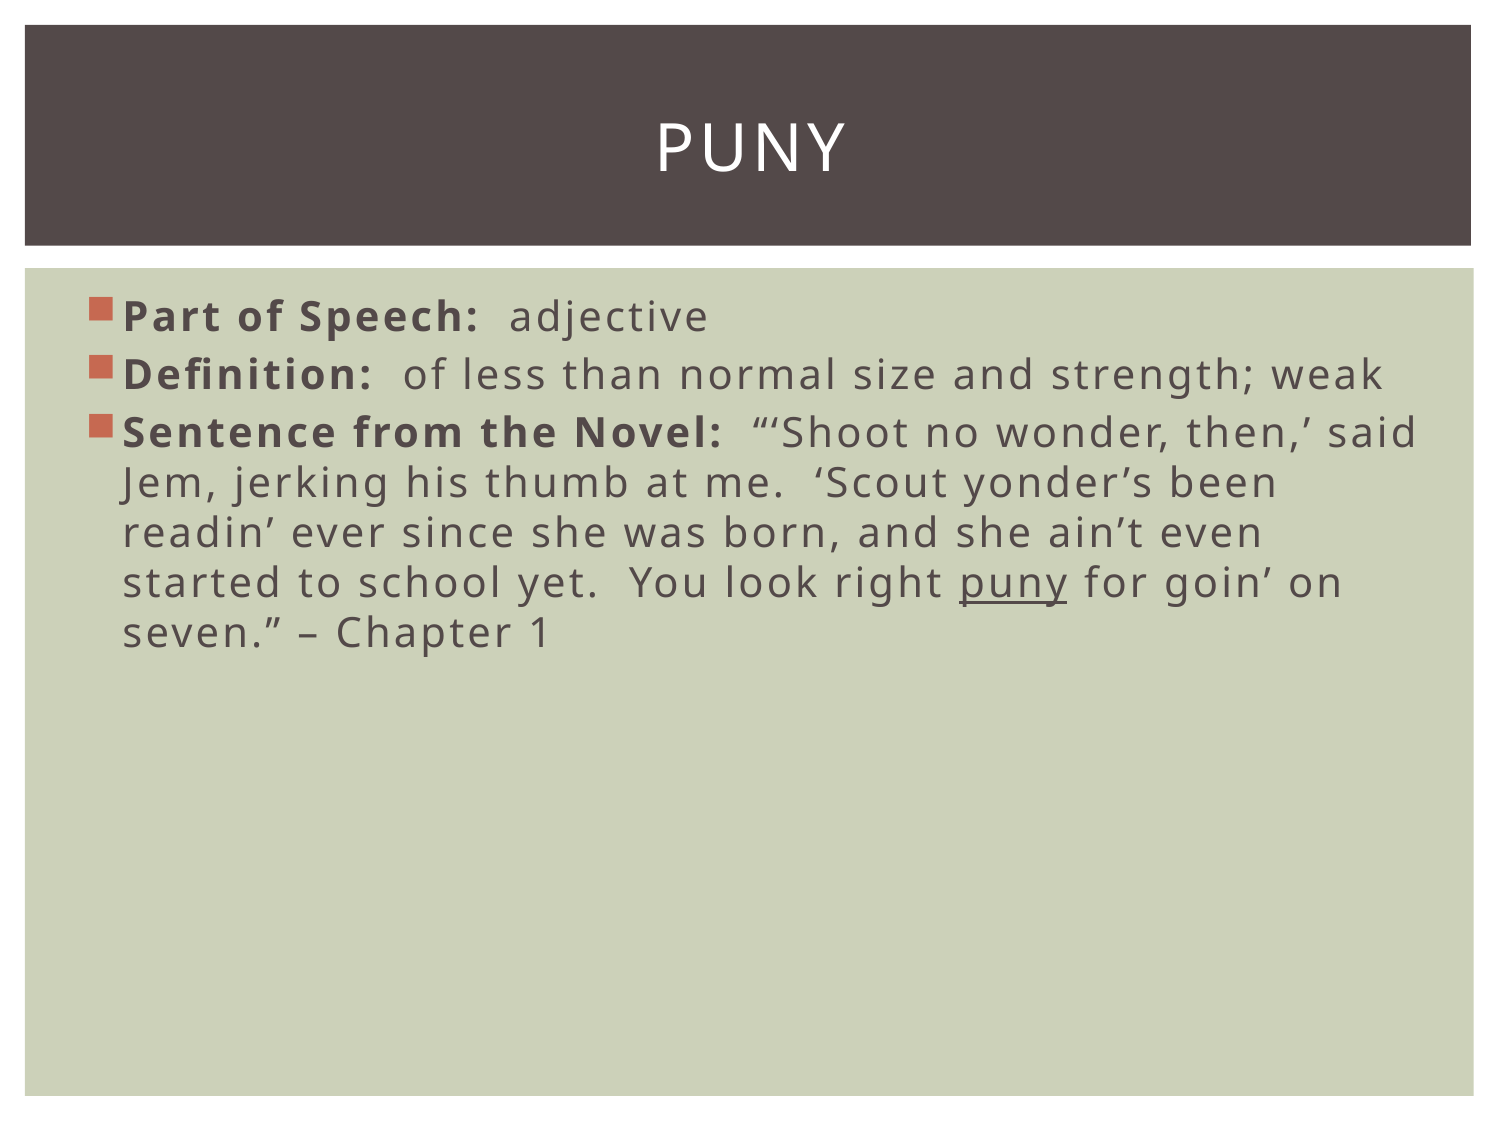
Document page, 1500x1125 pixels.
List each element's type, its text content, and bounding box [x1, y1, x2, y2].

list Part of Speech: adjective Definition: of less than normal size and strength; weak Sentence from the Novel: “‘Shoot no wonder, then,’ said Jem, jerking his thumb at me. ‘Scout yonder’s been readin’ ever since she was born, and she ain’t even started to school yet. You look right puny for goin’ on seven.” – Chapter 1 [62, 281, 1442, 1005]
title puny [62, 58, 1438, 232]
